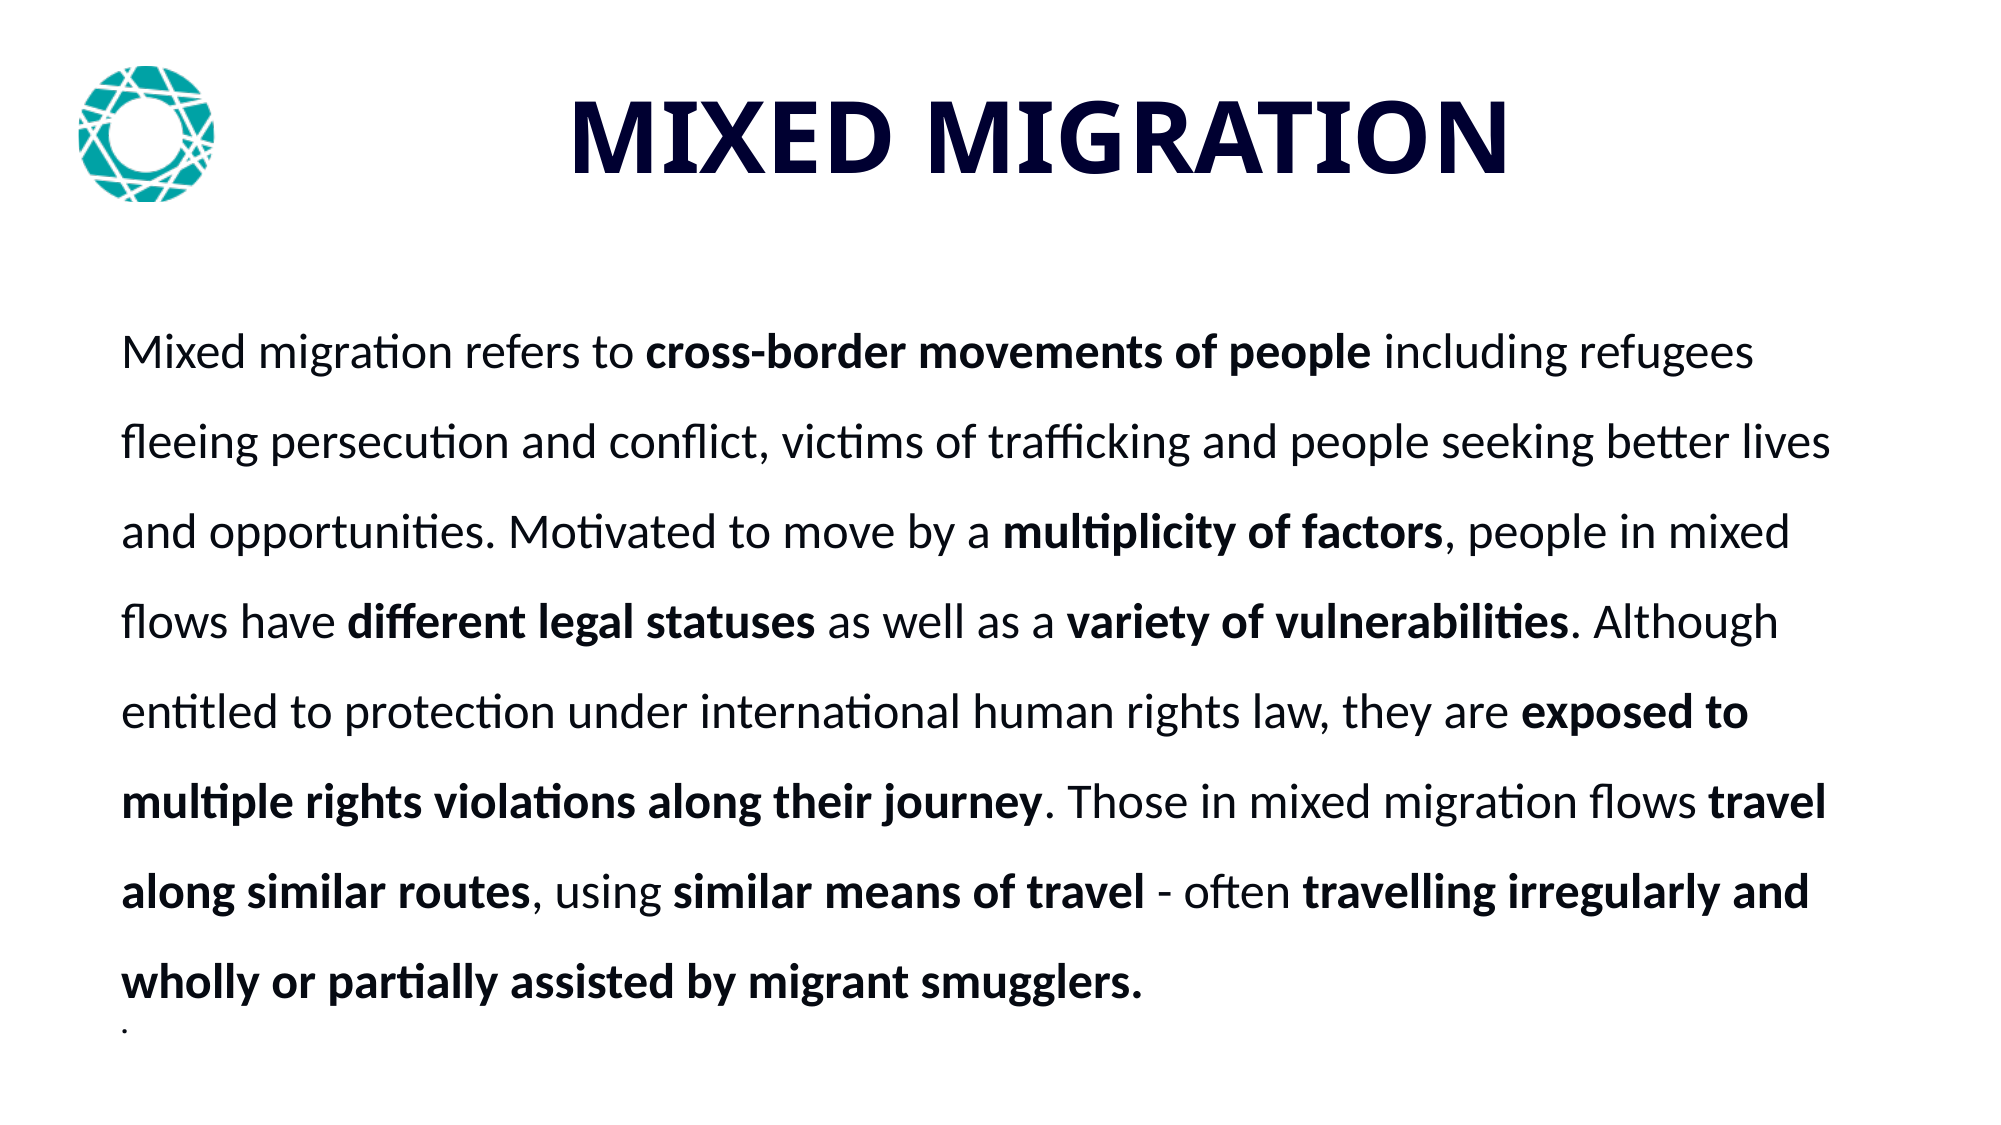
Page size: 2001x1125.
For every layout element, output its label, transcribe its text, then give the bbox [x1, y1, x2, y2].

text_box Mixed migration refers to cross-border movements of people including refugees fleeing persecution and conflict, victims of trafficking and people seeking better lives and opportunities. Motivated to move by a multiplicity of factors, people in mixed flows have different legal statuses as well as a variety of vulnerabilities. Although entitled to protection under international human rights law, they are exposed to multiple rights violations along their journey. Those in mixed migration flows travel along similar routes, using similar means of travel - often travelling irregularly and wholly or partially assisted by migrant smugglers. . [106, 281, 1894, 1046]
text_box MIXED MIGRATION [402, 66, 1679, 202]
picture [78, 66, 221, 202]
